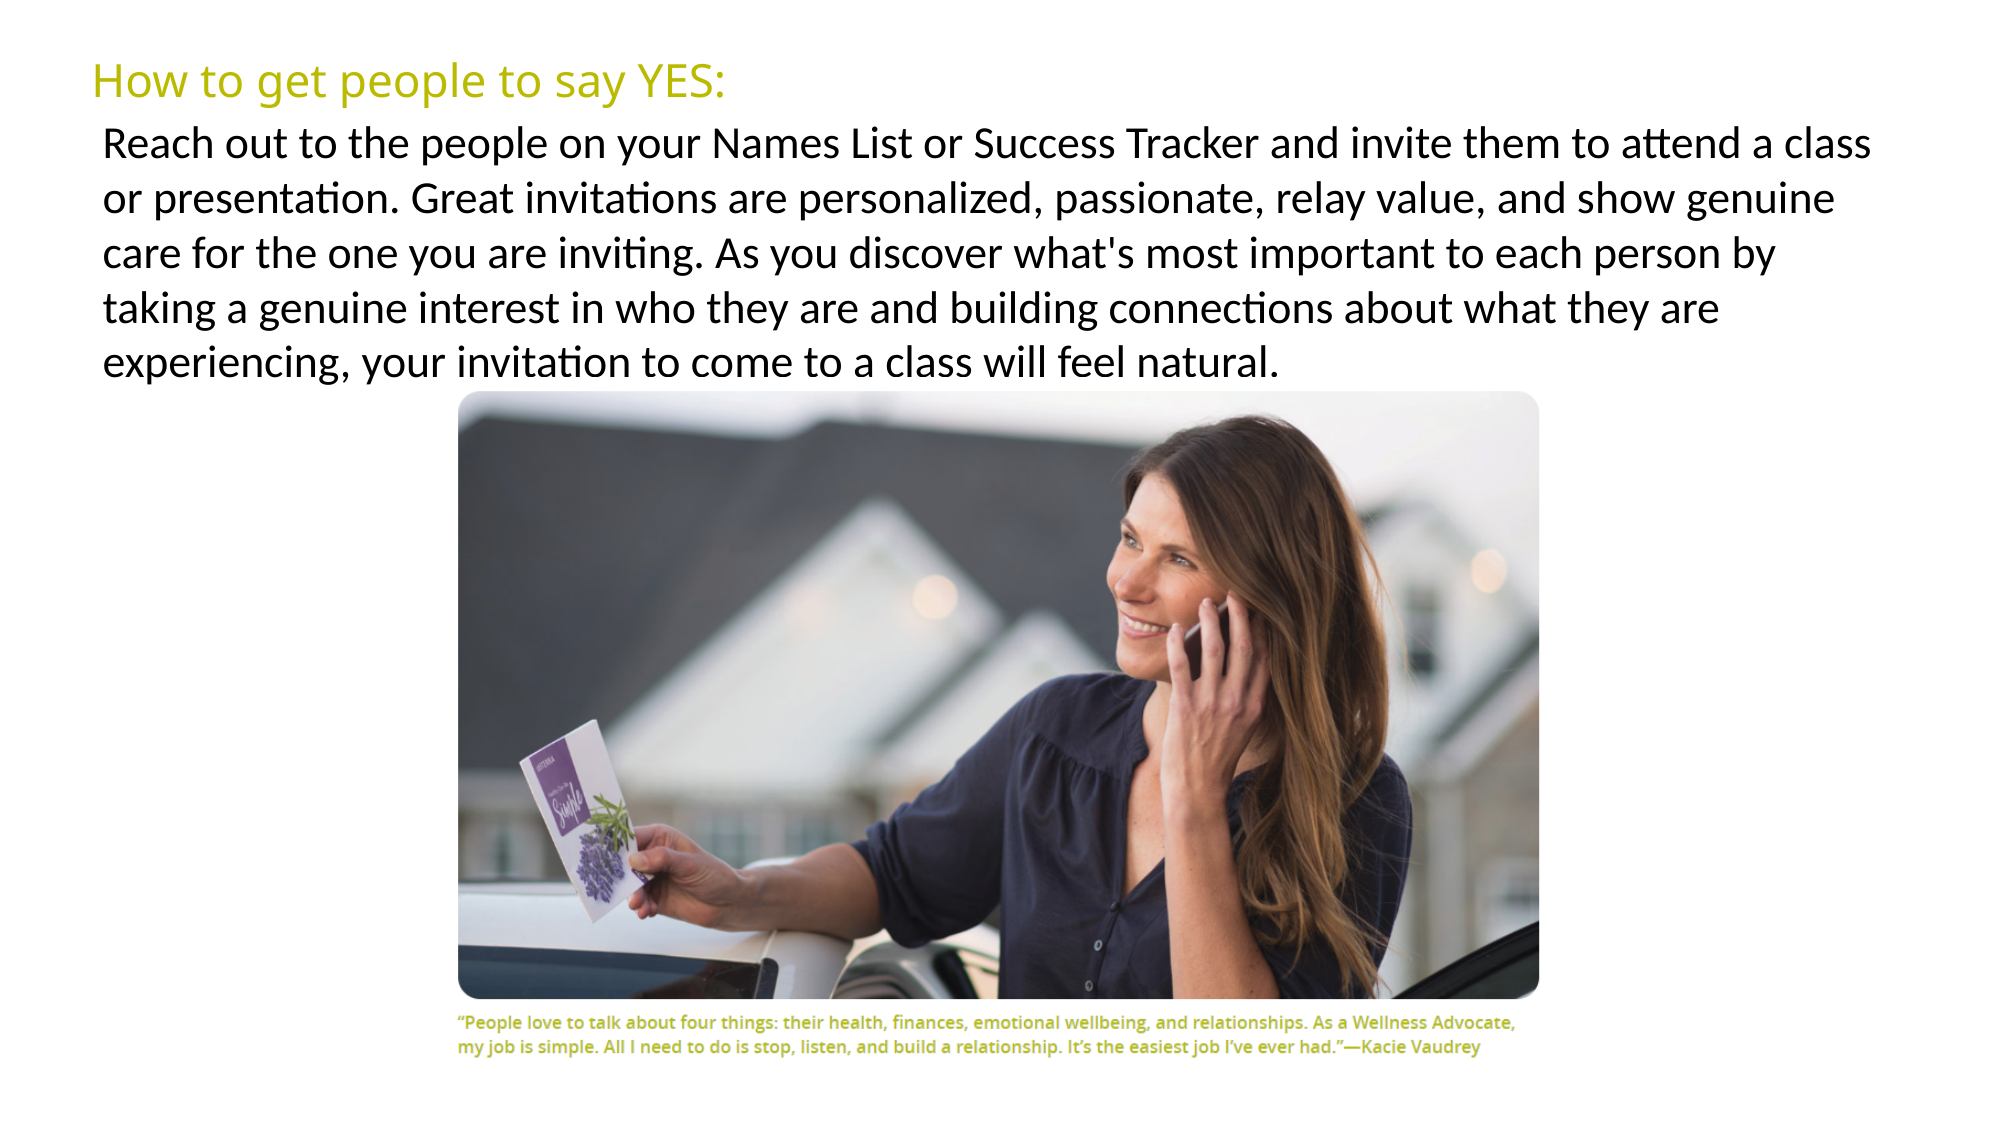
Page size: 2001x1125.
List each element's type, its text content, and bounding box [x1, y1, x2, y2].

text_box Reach out to the people on your Names List or Success Tracker and invite them to attend a class or presentation. Great invitations are personalized, passionate, relay value, and show genuine care for the one you are inviting. As you discover what's most important to each person by taking a genuine interest in who they are and building connections about what they are experiencing, your invitation to come to a class will feel natural. [87, 104, 1912, 485]
picture [423, 377, 1577, 1081]
text_box How to get people to say YES: [76, 44, 742, 114]
